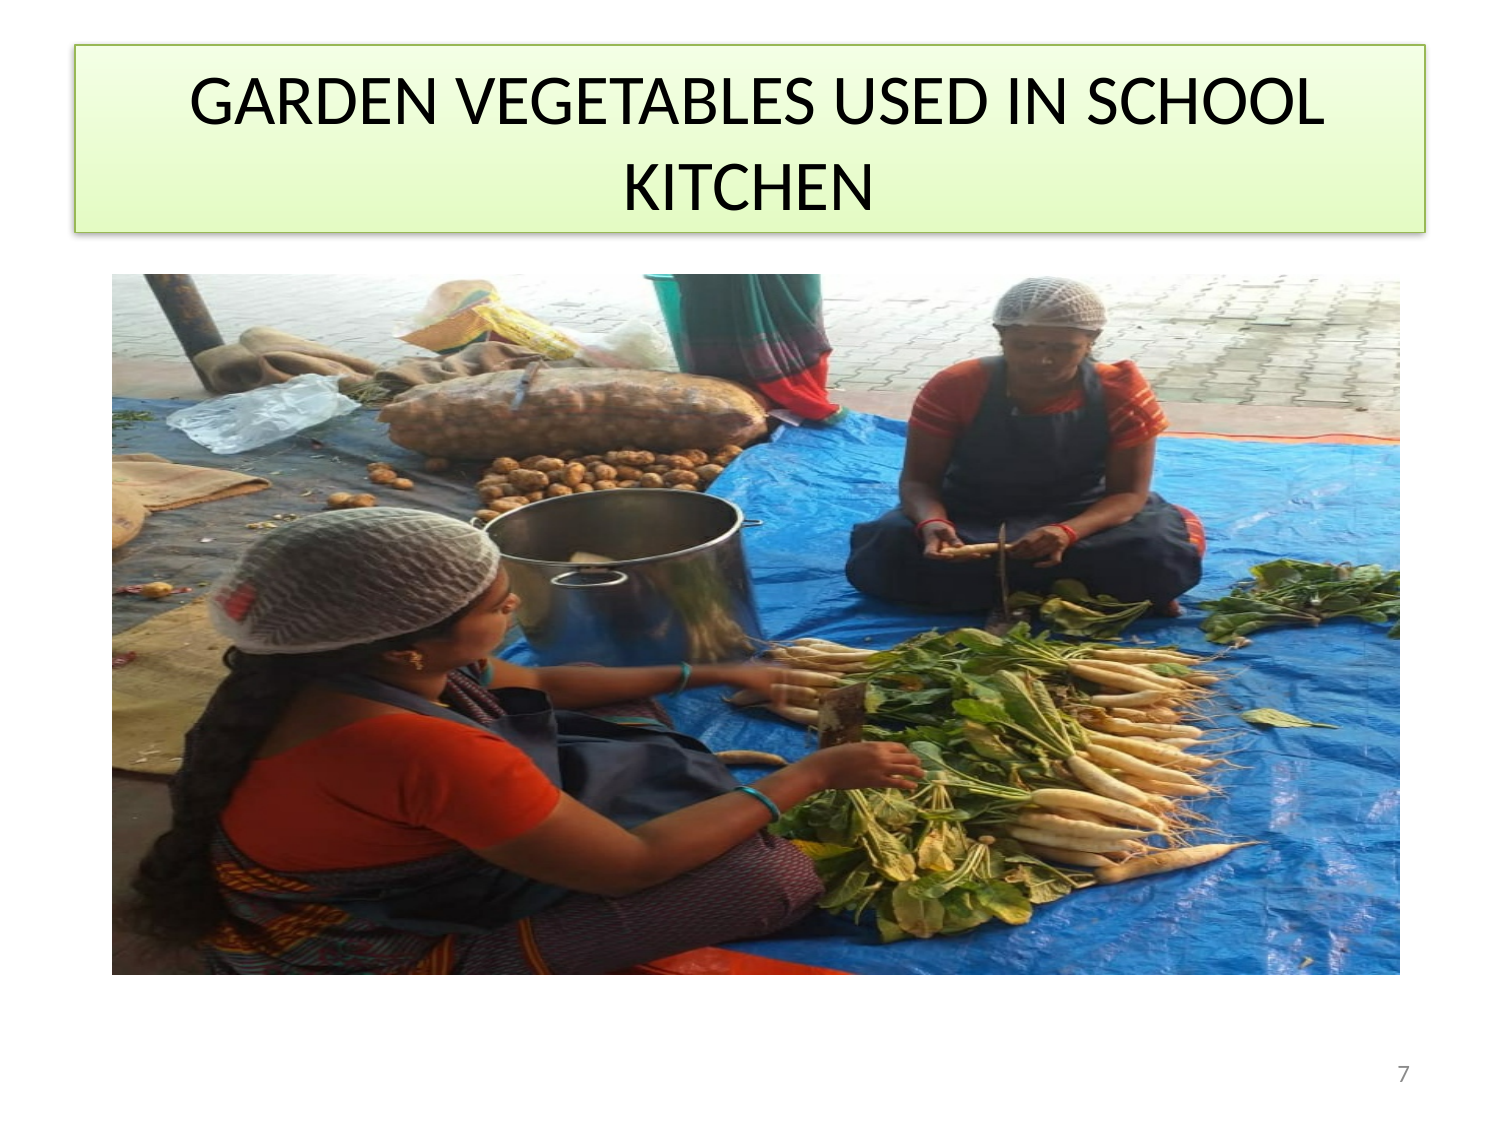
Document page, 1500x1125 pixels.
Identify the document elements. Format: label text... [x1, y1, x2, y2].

picture [112, 274, 1401, 976]
title GARDEN VEGETABLES USED IN SCHOOL KITCHEN [74, 44, 1426, 233]
slide_number 7 [1074, 1042, 1425, 1103]
